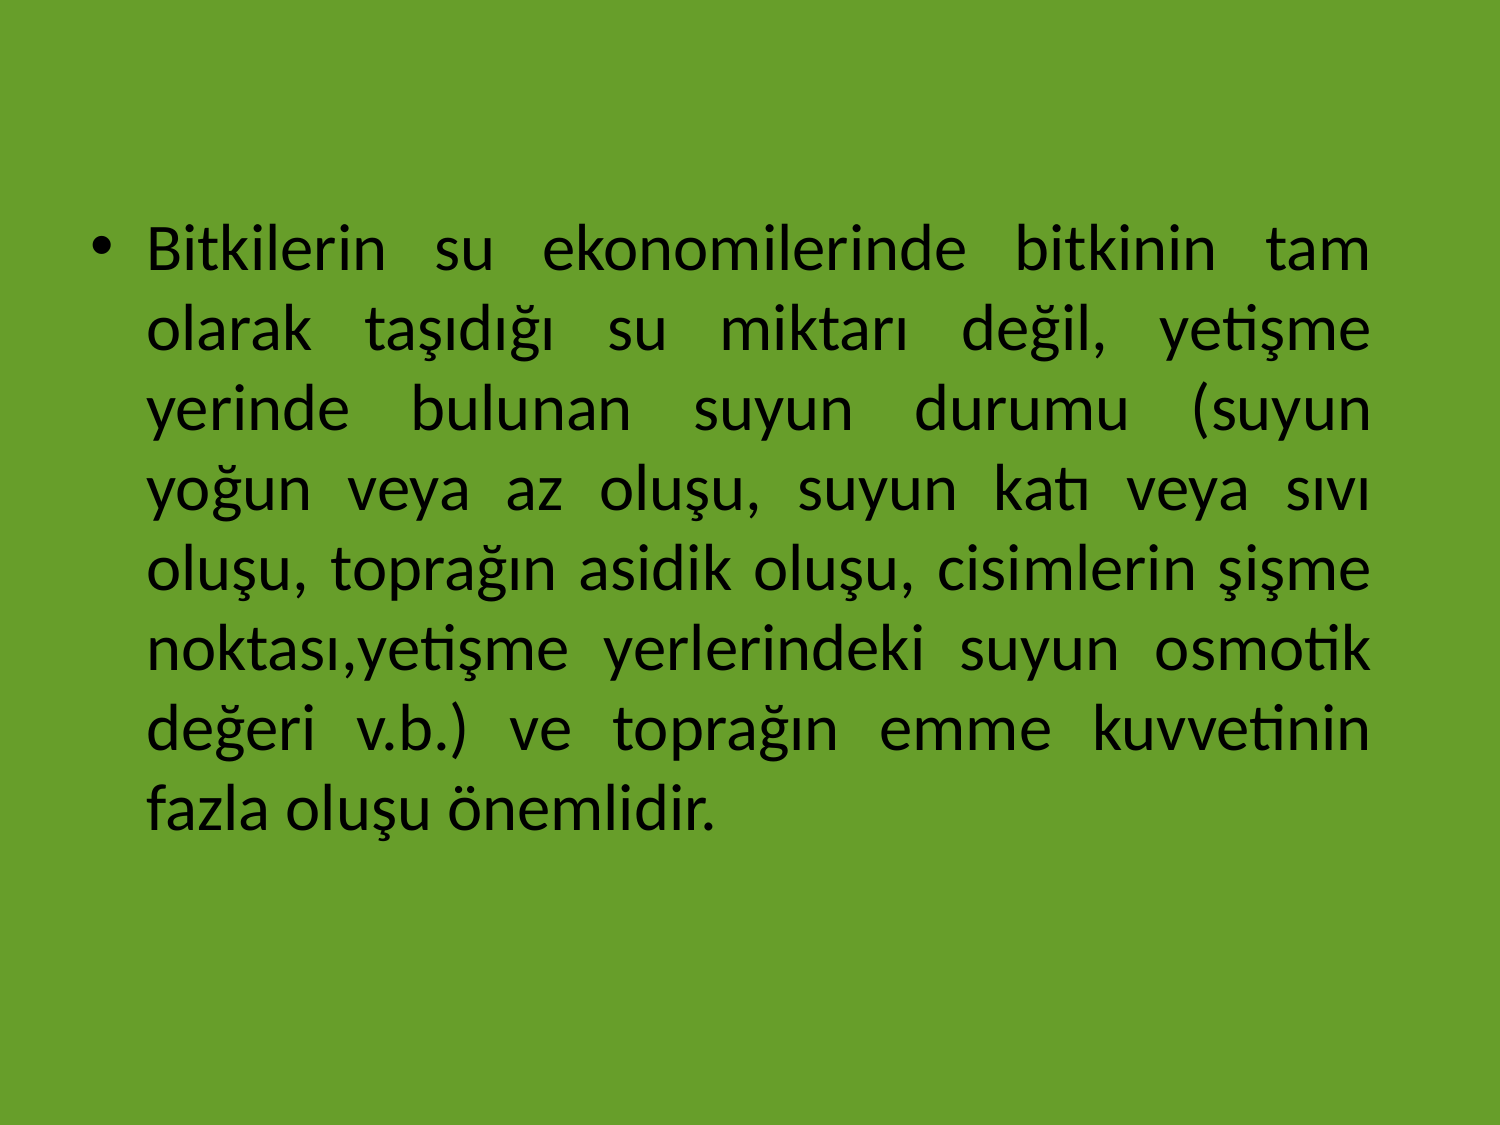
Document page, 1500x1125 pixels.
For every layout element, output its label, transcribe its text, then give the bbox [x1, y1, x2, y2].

list Bitkilerin su ekonomilerinde bitkinin tam olarak taşıdığı su miktarı değil, yetişme yerinde bulunan suyun durumu (suyun yoğun veya az oluşu, suyun katı veya sıvı oluşu, toprağın asidik oluşu, cisimlerin şişme noktası,yetişme yerlerindeki suyun osmotik değeri v.b.) ve toprağın emme kuvvetinin fazla oluşu önemlidir. [75, 196, 1388, 1005]
